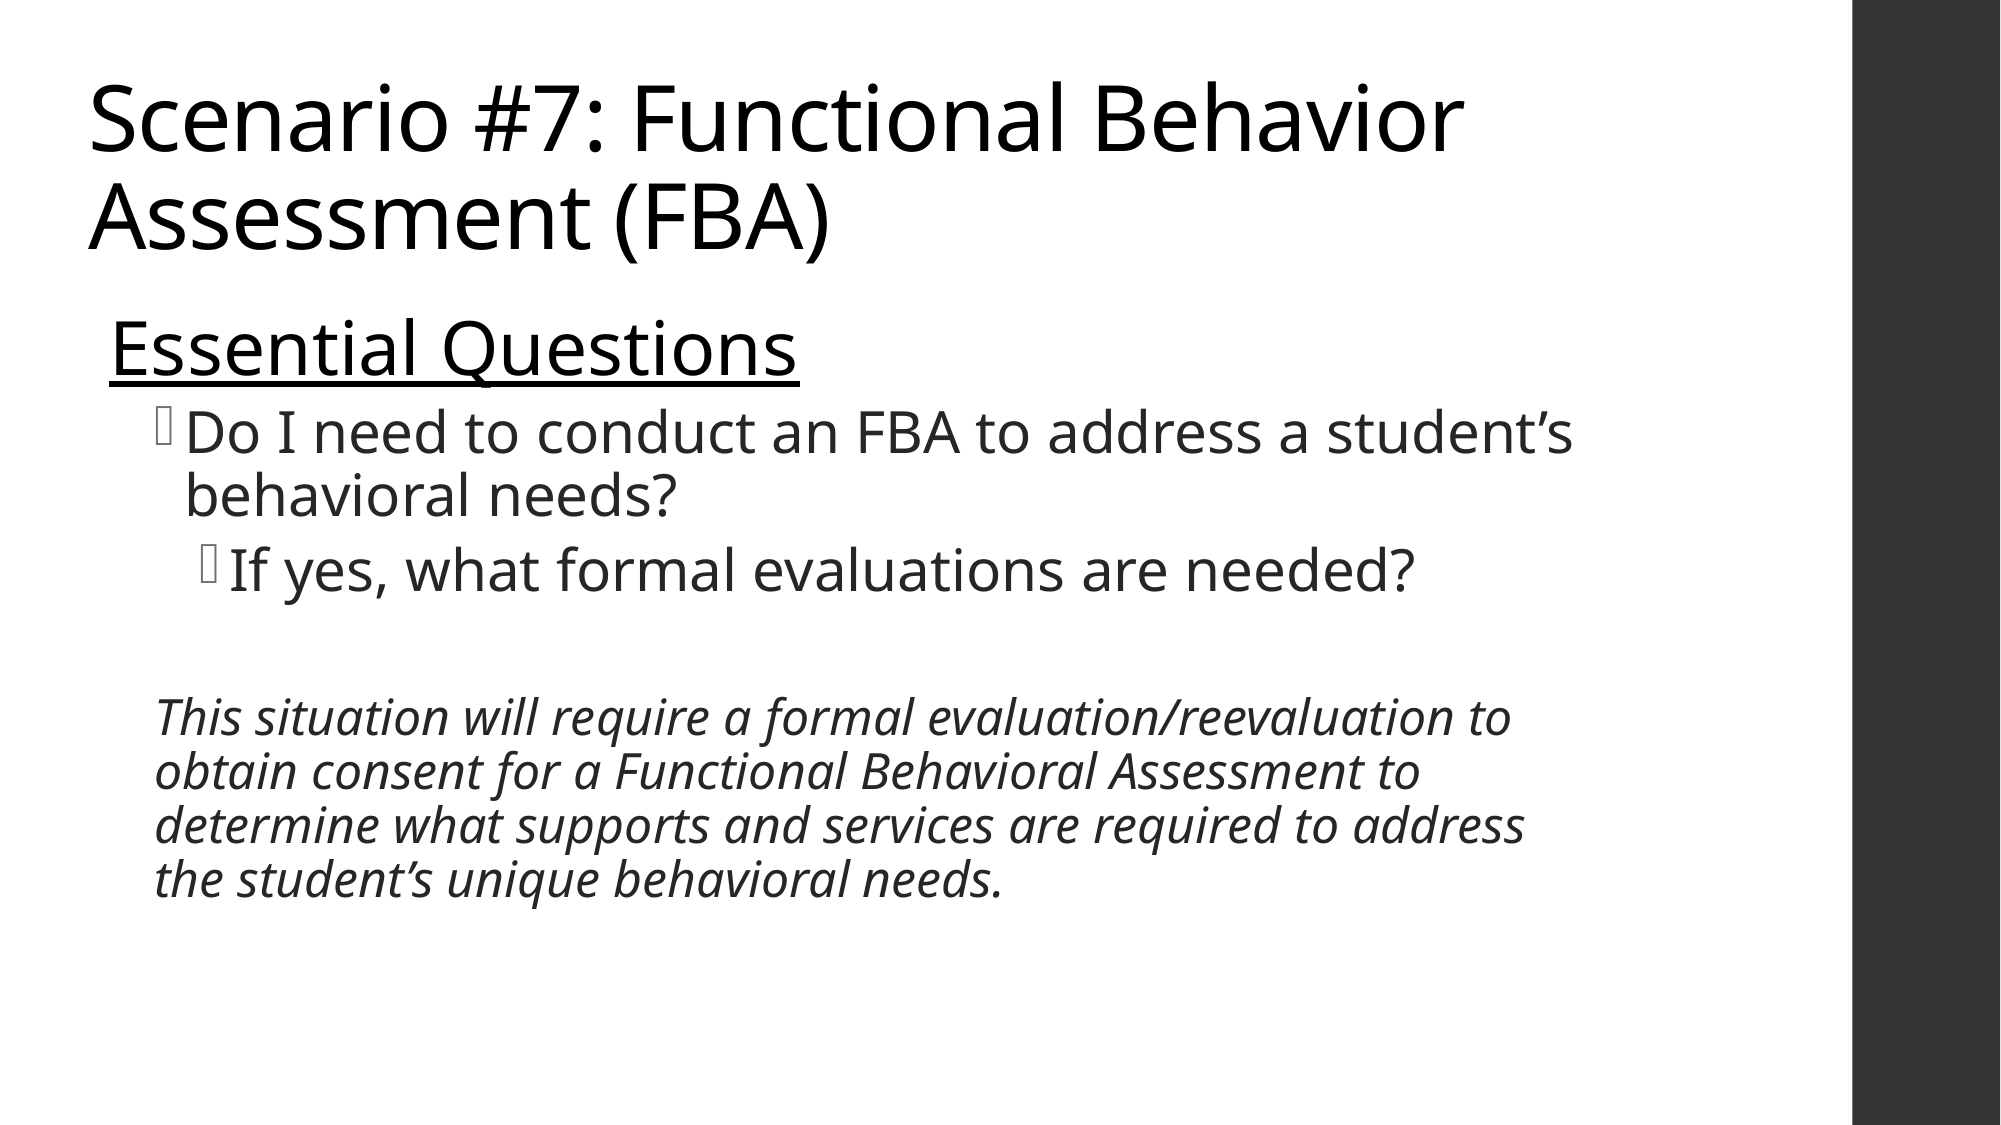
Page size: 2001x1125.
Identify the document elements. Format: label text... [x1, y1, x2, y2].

title Scenario #7: Functional Behavior Assessment (FBA) [73, 60, 1797, 278]
list Essential Questions Do I need to conduct an FBA to address a student’s behavioral needs? If yes, what formal evaluations are needed? This situation will require a formal evaluation/reevaluation to obtain consent for a Functional Behavioral Assessment to determine what supports and services are required to address the student’s unique behavioral needs. [94, 299, 1617, 1014]
